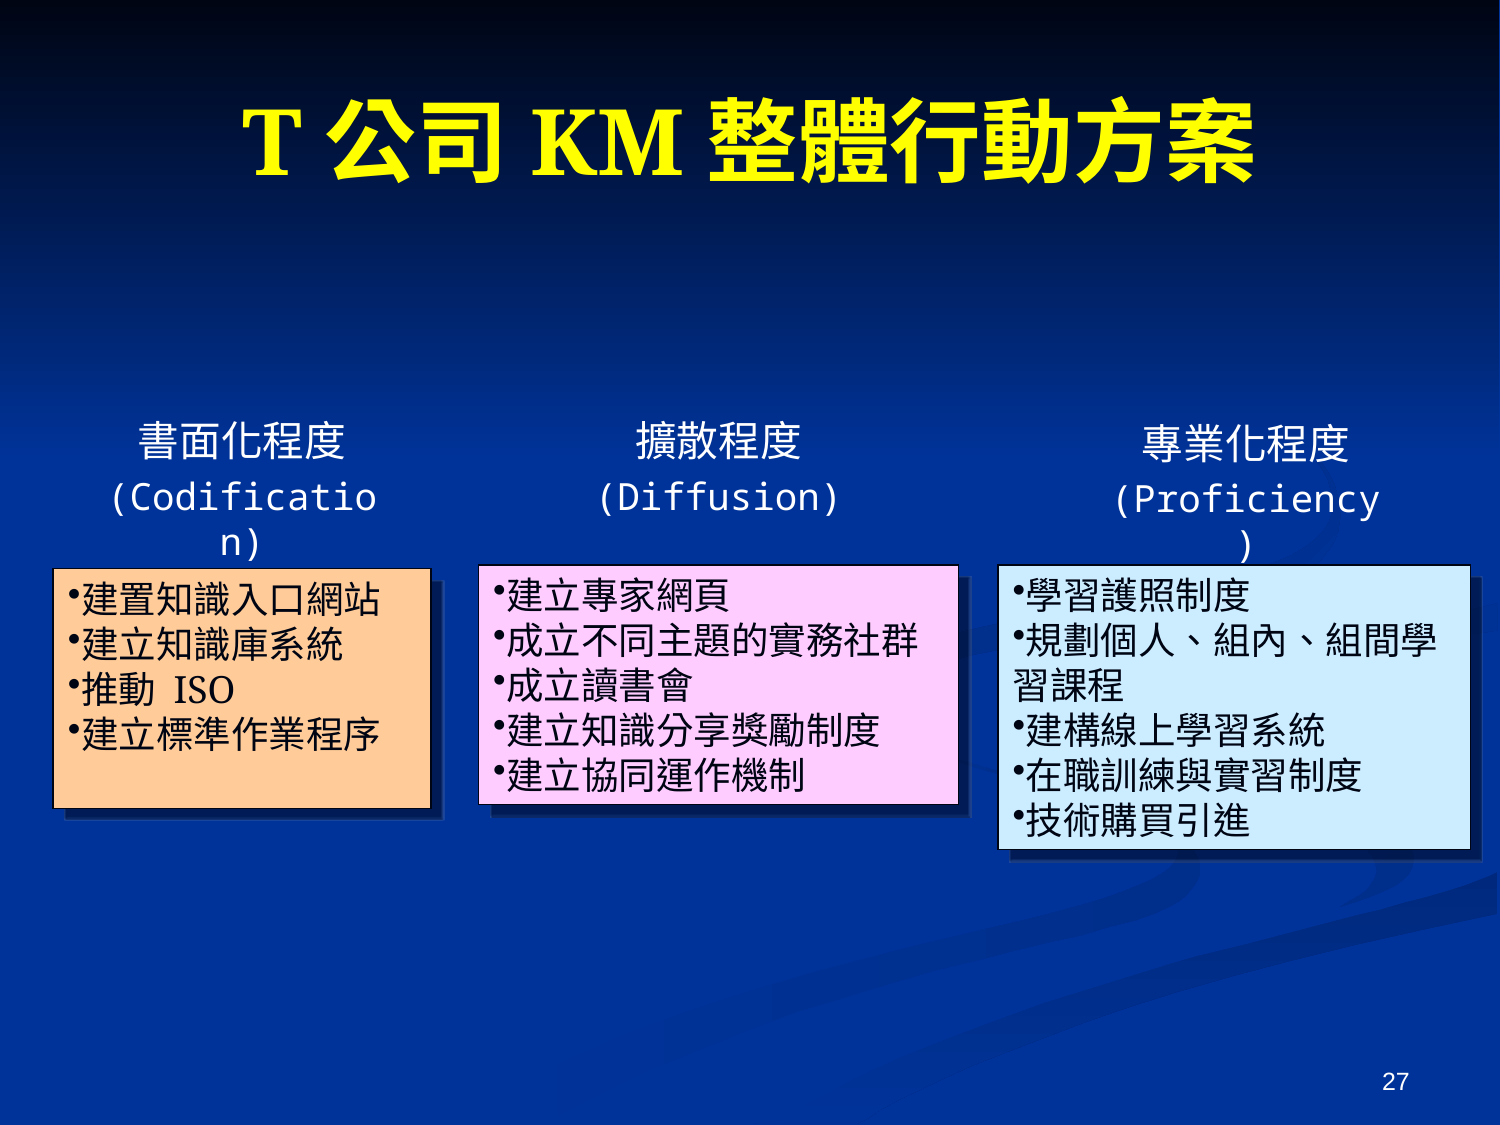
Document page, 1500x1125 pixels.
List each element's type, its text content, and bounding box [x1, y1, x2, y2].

text_box 專業化程度 (Proficiency) [1092, 405, 1400, 564]
text_box 建立專家網頁 成立不同主題的實務社群 成立讀書會 建立知識分享獎勵制度 建立協同運作機制 [478, 564, 959, 805]
text_box 建置知識入口網站 建立知識庫系統 推動 ISO 建立標準作業程序 [53, 568, 431, 809]
slide_number 27 [1074, 1024, 1426, 1104]
text_box 擴散程度 (Diffusion) [572, 403, 865, 530]
text_box 書面化程度 (Codification) [88, 403, 396, 568]
title T公司KM整體行動方案 [74, 44, 1426, 233]
text_box 學習護照制度 規劃個人、組內、組間學習課程 建構線上學習系統 在職訓練與實習制度 技術購買引進 [997, 564, 1471, 850]
